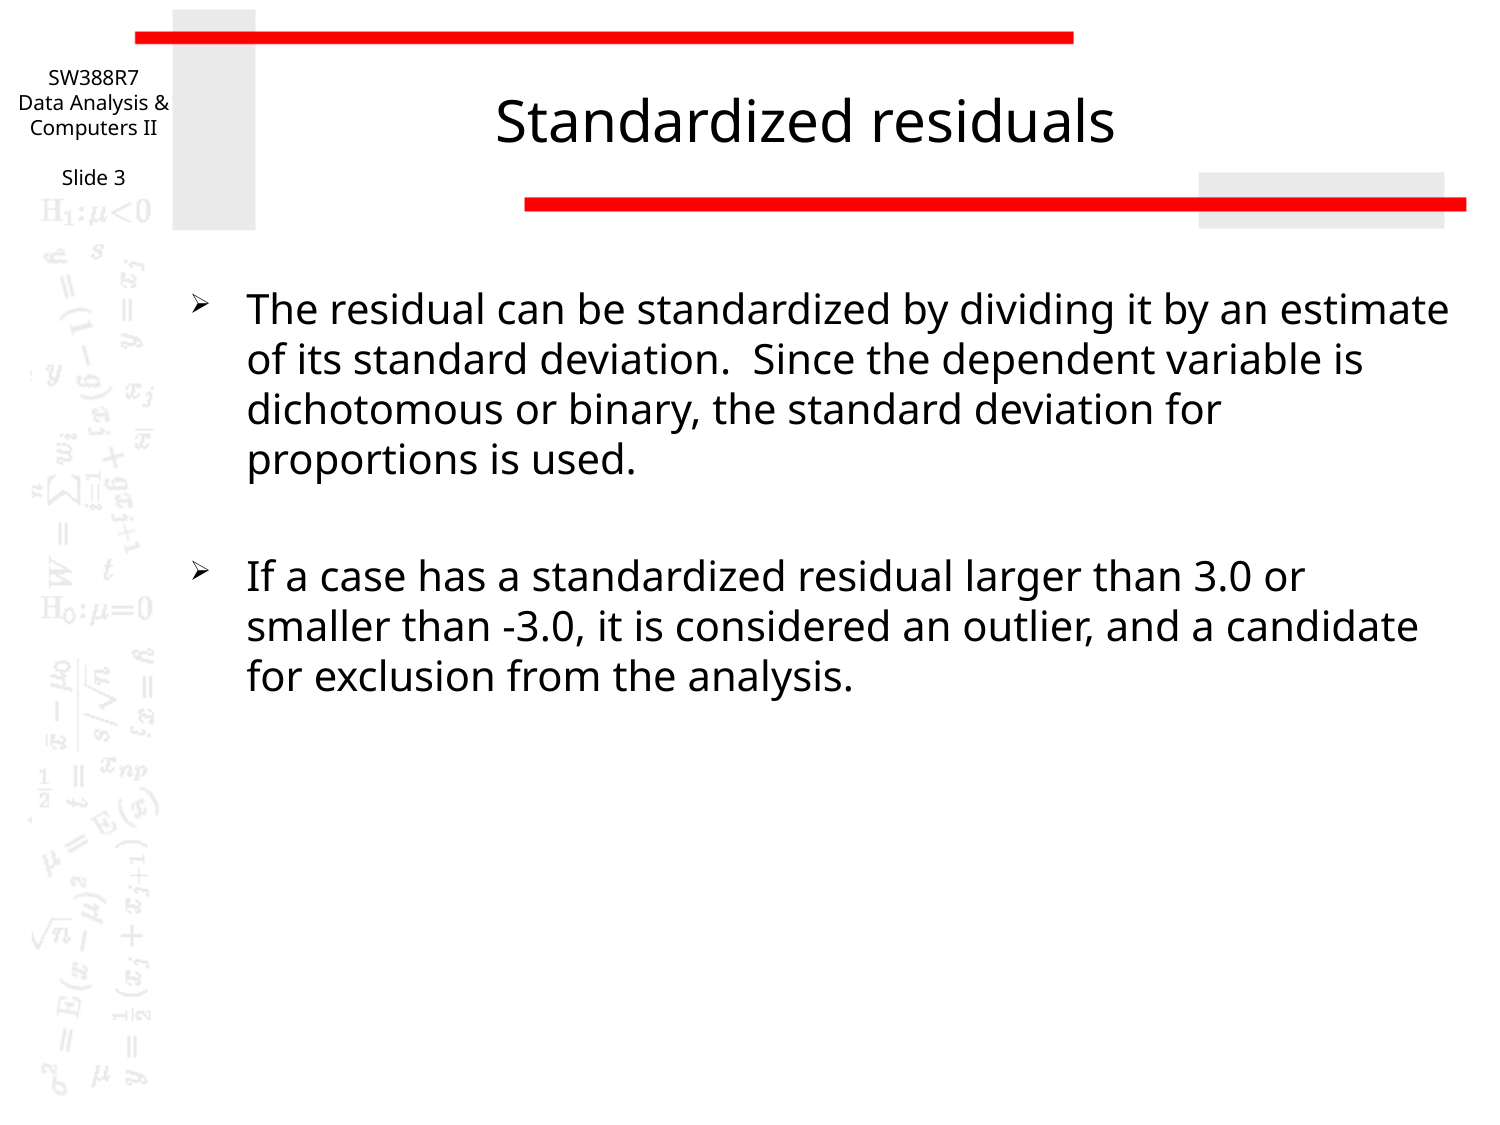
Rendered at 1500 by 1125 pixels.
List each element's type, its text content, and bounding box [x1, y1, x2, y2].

title Standardized residuals [187, 50, 1425, 200]
slide_number SW388R7 Data Analysis & Computers II Slide 3 [0, 50, 187, 200]
picture [18, 0, 1500, 1108]
list The residual can be standardized by dividing it by an estimate of its standard deviation. Since the dependent variable is dichotomous or binary, the standard deviation for proportions is used. If a case has a standardized residual larger than 3.0 or smaller than -3.0, it is considered an outlier, and a candidate for exclusion from the analysis. [174, 275, 1468, 1100]
